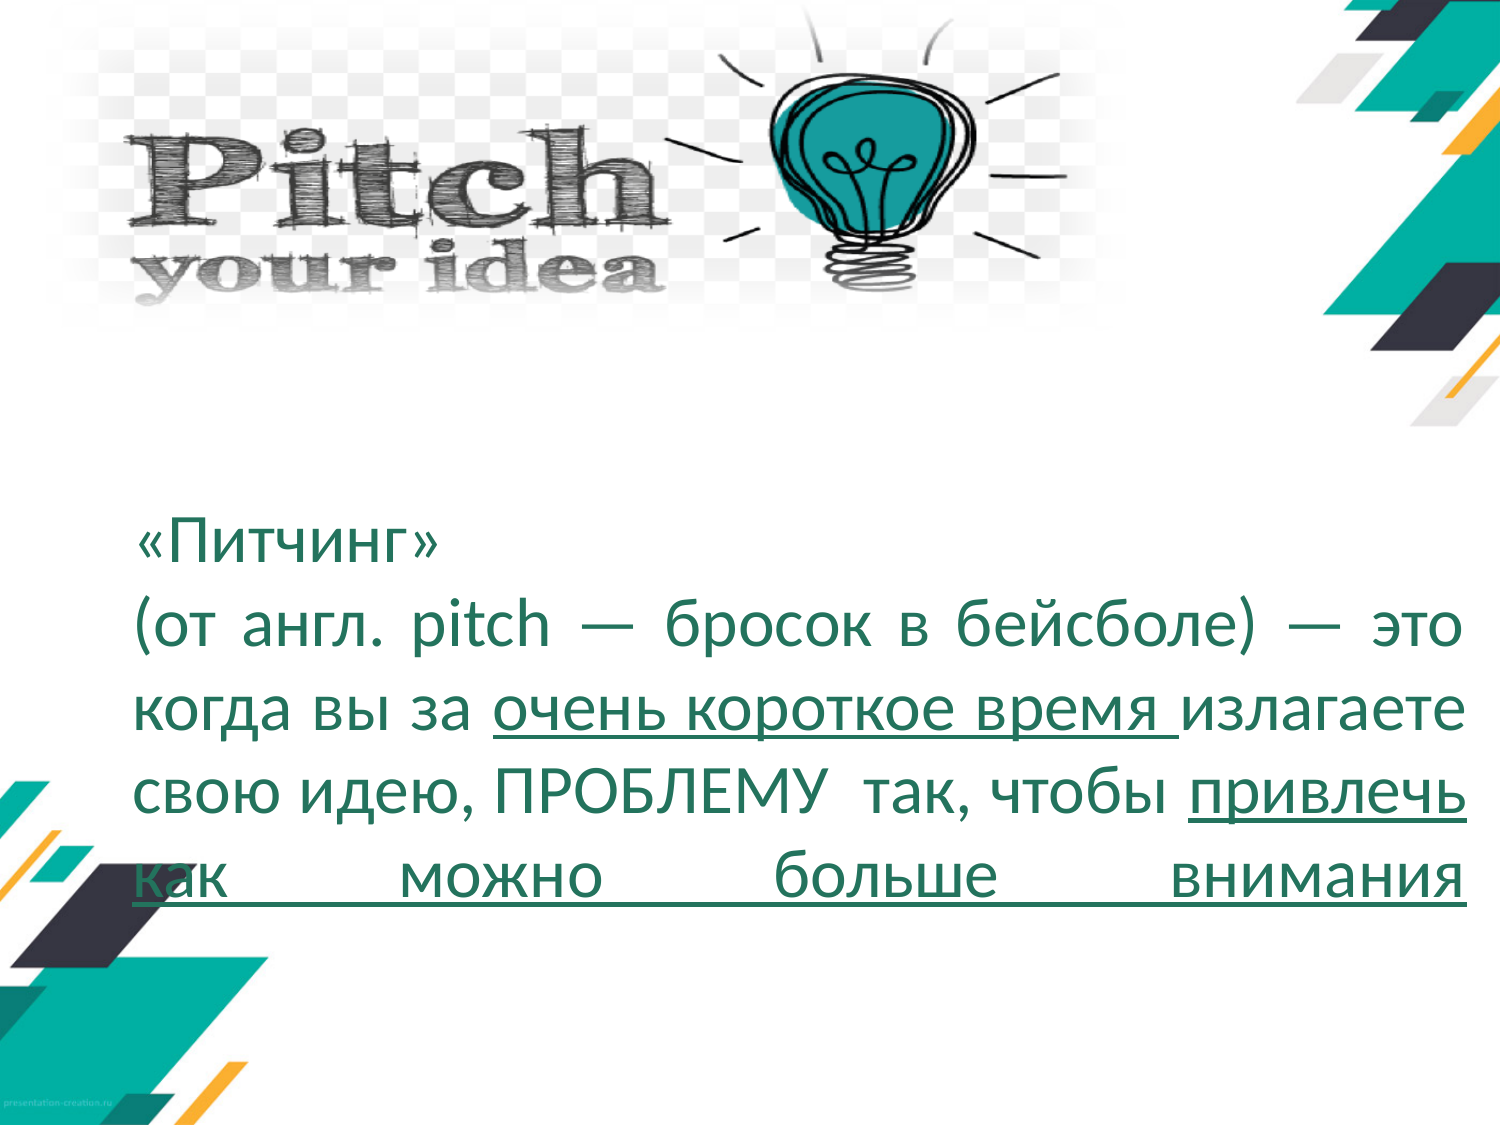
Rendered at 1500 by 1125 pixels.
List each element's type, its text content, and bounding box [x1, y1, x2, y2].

title «Питчинг» (от англ. pitch — бросок в бейсболе) — это когда вы за очень короткое время излагаете свою идею, ПРОБЛЕМУ так, чтобы привлечь как можно больше внимания [117, 468, 1483, 1020]
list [46, 0, 1126, 332]
picture [0, 0, 1500, 1125]
